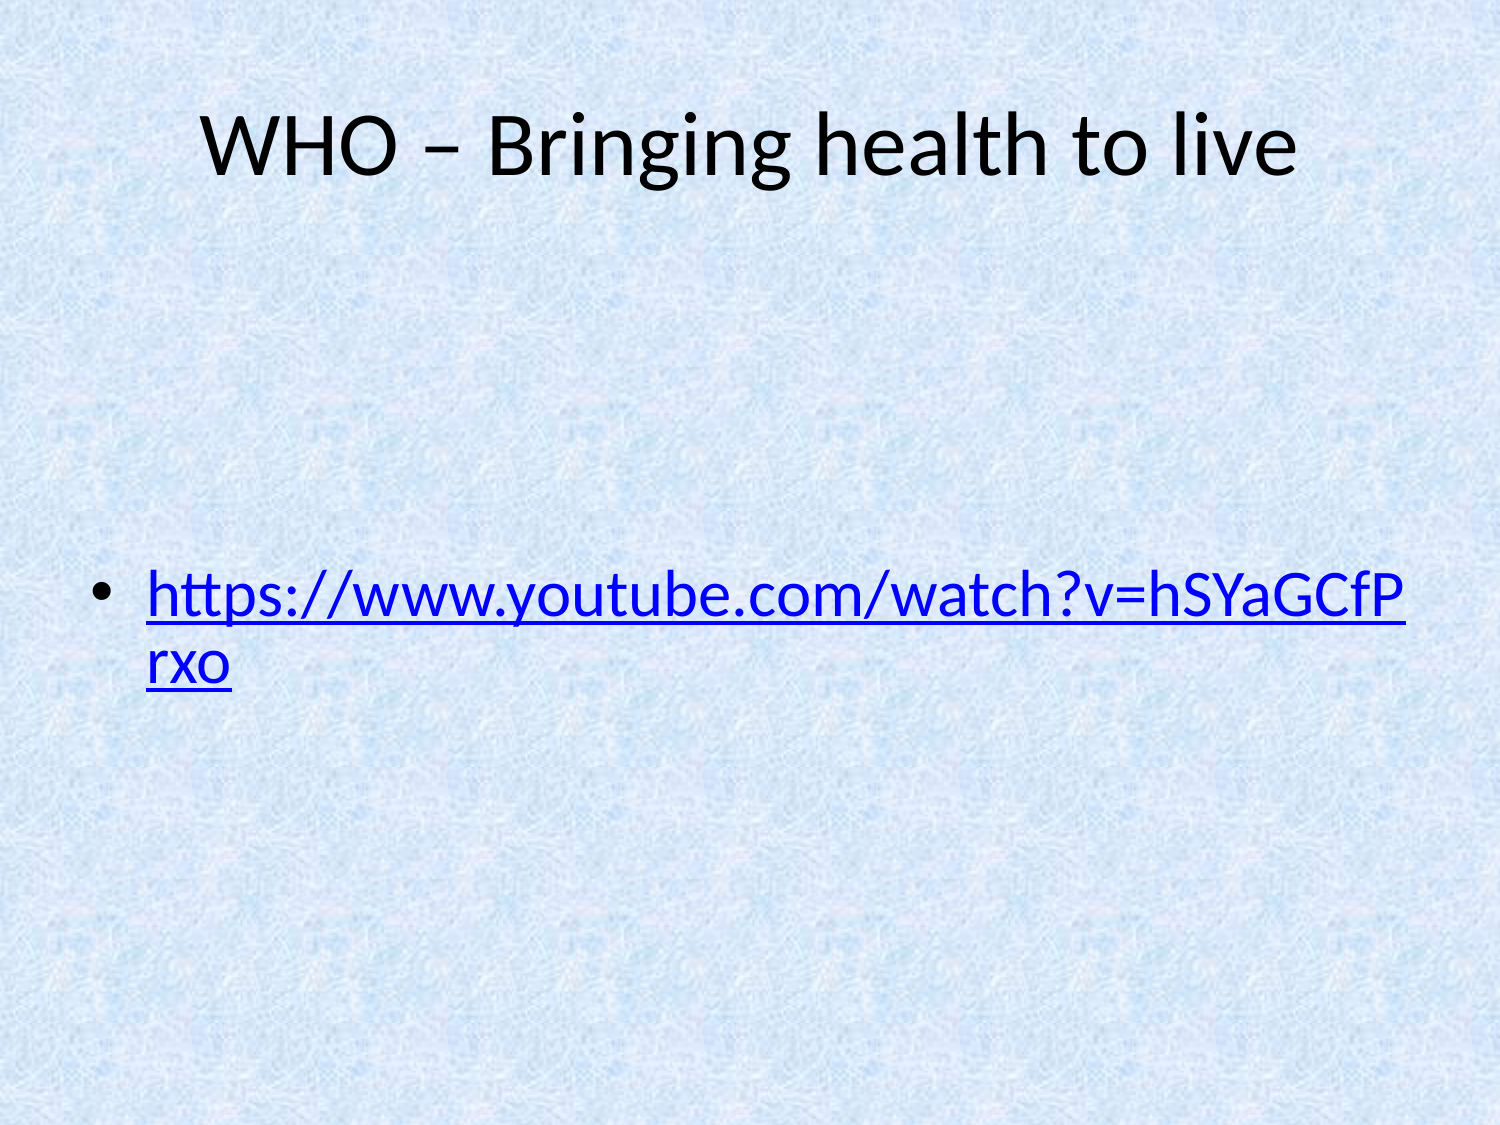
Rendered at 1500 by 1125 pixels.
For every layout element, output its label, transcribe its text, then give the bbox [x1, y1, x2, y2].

list https://www.youtube.com/watch?v=hSYaGCfPrxo [75, 262, 1425, 1005]
picture [0, 0, 1500, 1125]
title WHO – Bringing health to live [75, 45, 1425, 233]
